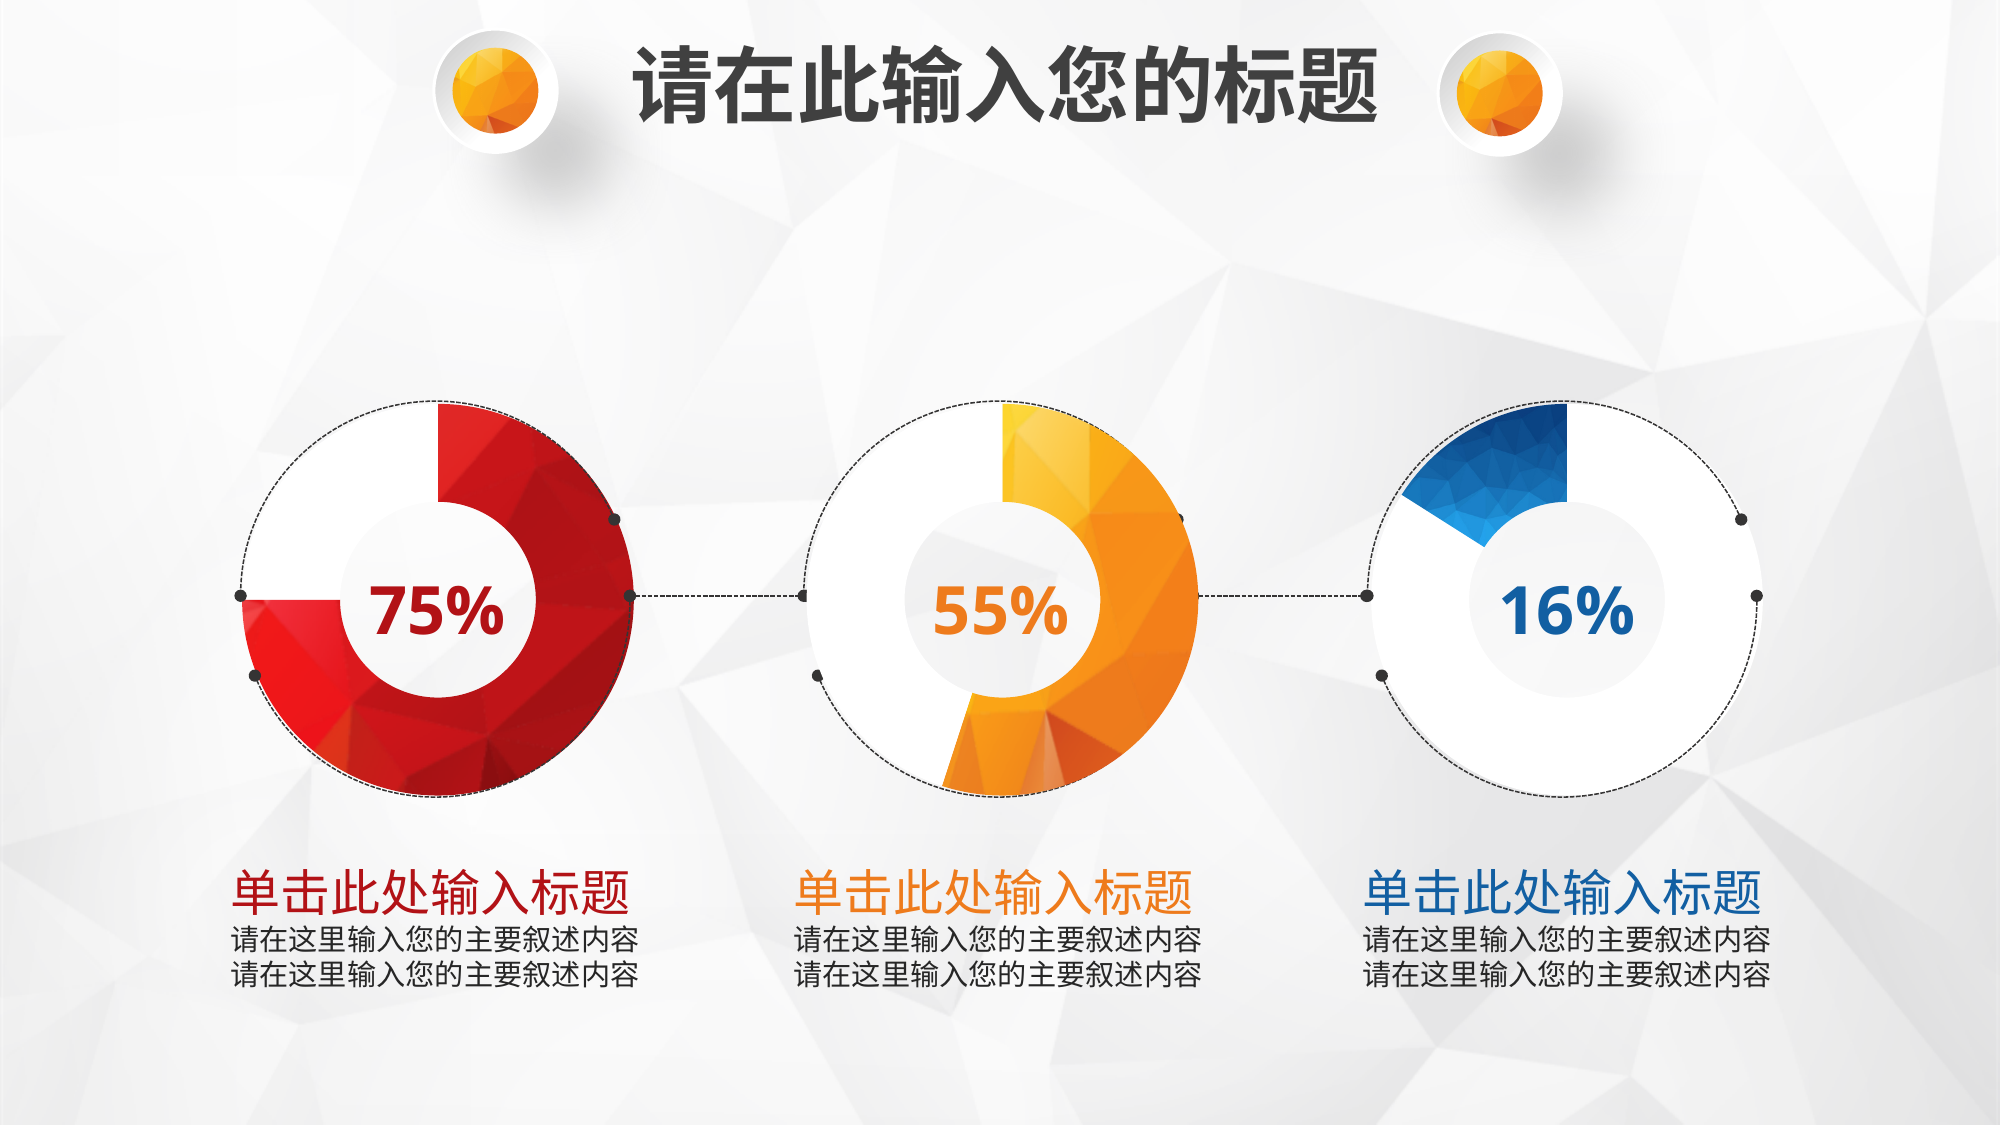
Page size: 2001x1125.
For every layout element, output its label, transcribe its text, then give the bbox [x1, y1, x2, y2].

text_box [131, 395, 696, 804]
picture [0, 0, 2000, 1125]
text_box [696, 395, 1309, 804]
text_box 单击此处输入标题 请在这里输入您的主要叙述内容 请在这里输入您的主要叙述内容 [215, 854, 655, 1089]
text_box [1438, 31, 1562, 156]
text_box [433, 29, 558, 153]
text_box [1309, 395, 1874, 804]
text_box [240, 401, 696, 798]
text_box 单击此处输入标题 请在这里输入您的主要叙述内容 请在这里输入您的主要叙述内容 [1347, 854, 1787, 1089]
text_box 单击此处输入标题 请在这里输入您的主要叙述内容 请在这里输入您的主要叙述内容 [778, 854, 1218, 1089]
text_box 请在此输入您的标题 [616, 25, 1396, 141]
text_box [1309, 401, 1757, 798]
